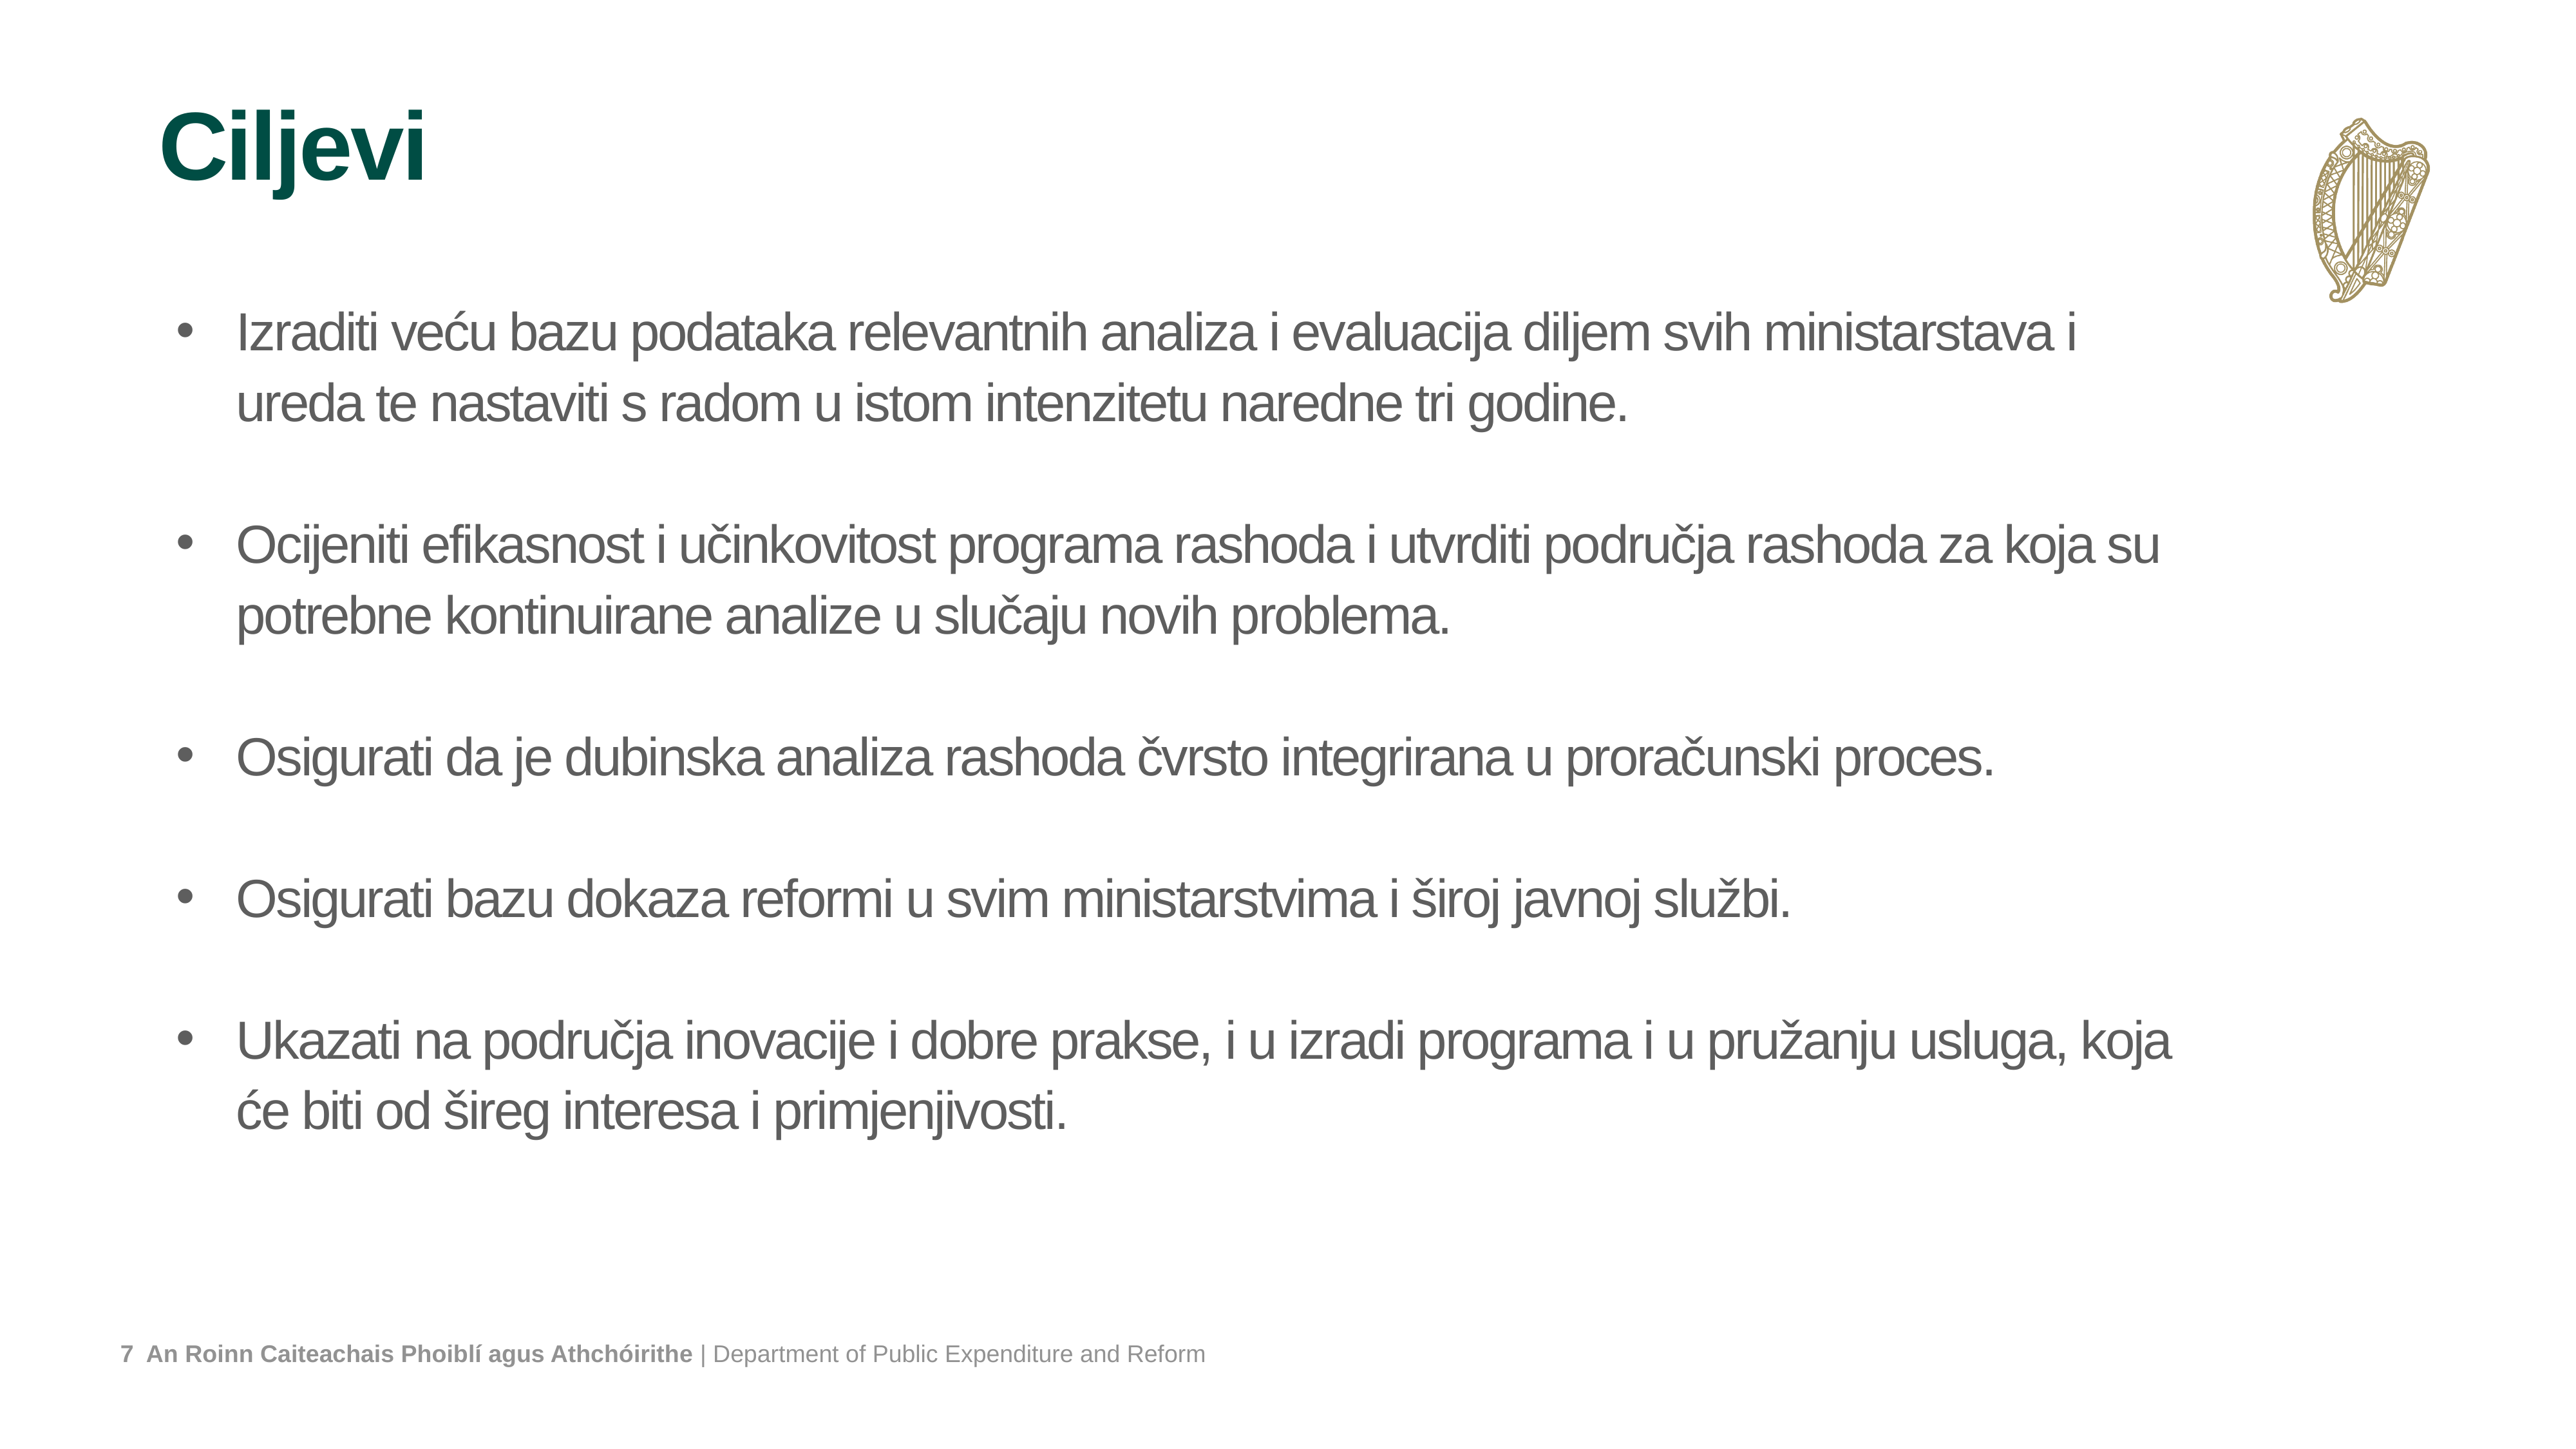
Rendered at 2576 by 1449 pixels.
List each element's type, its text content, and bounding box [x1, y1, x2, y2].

list Izraditi veću bazu podataka relevantnih analiza i evaluacija diljem svih ministarstava i ureda te nastaviti s radom u istom intenzitetu naredne tri godine. Ocijeniti efikasnost i učinkovitost programa rashoda i utvrditi područja rashoda za koja su potrebne kontinuirane analize u slučaju novih problema. Osigurati da je dubinska analiza rashoda čvrsto integrirana u proračunski proces. Osigurati bazu dokaza reformi u svim ministarstvima i široj javnoj službi. Ukazati na područja inovacije i dobre prakse, i u izradi programa i u pružanju usluga, koja će biti od šireg interesa i primjenjivosti. [166, 285, 2228, 1293]
title Ciljevi [149, 78, 2186, 320]
picture [2293, 100, 2449, 313]
